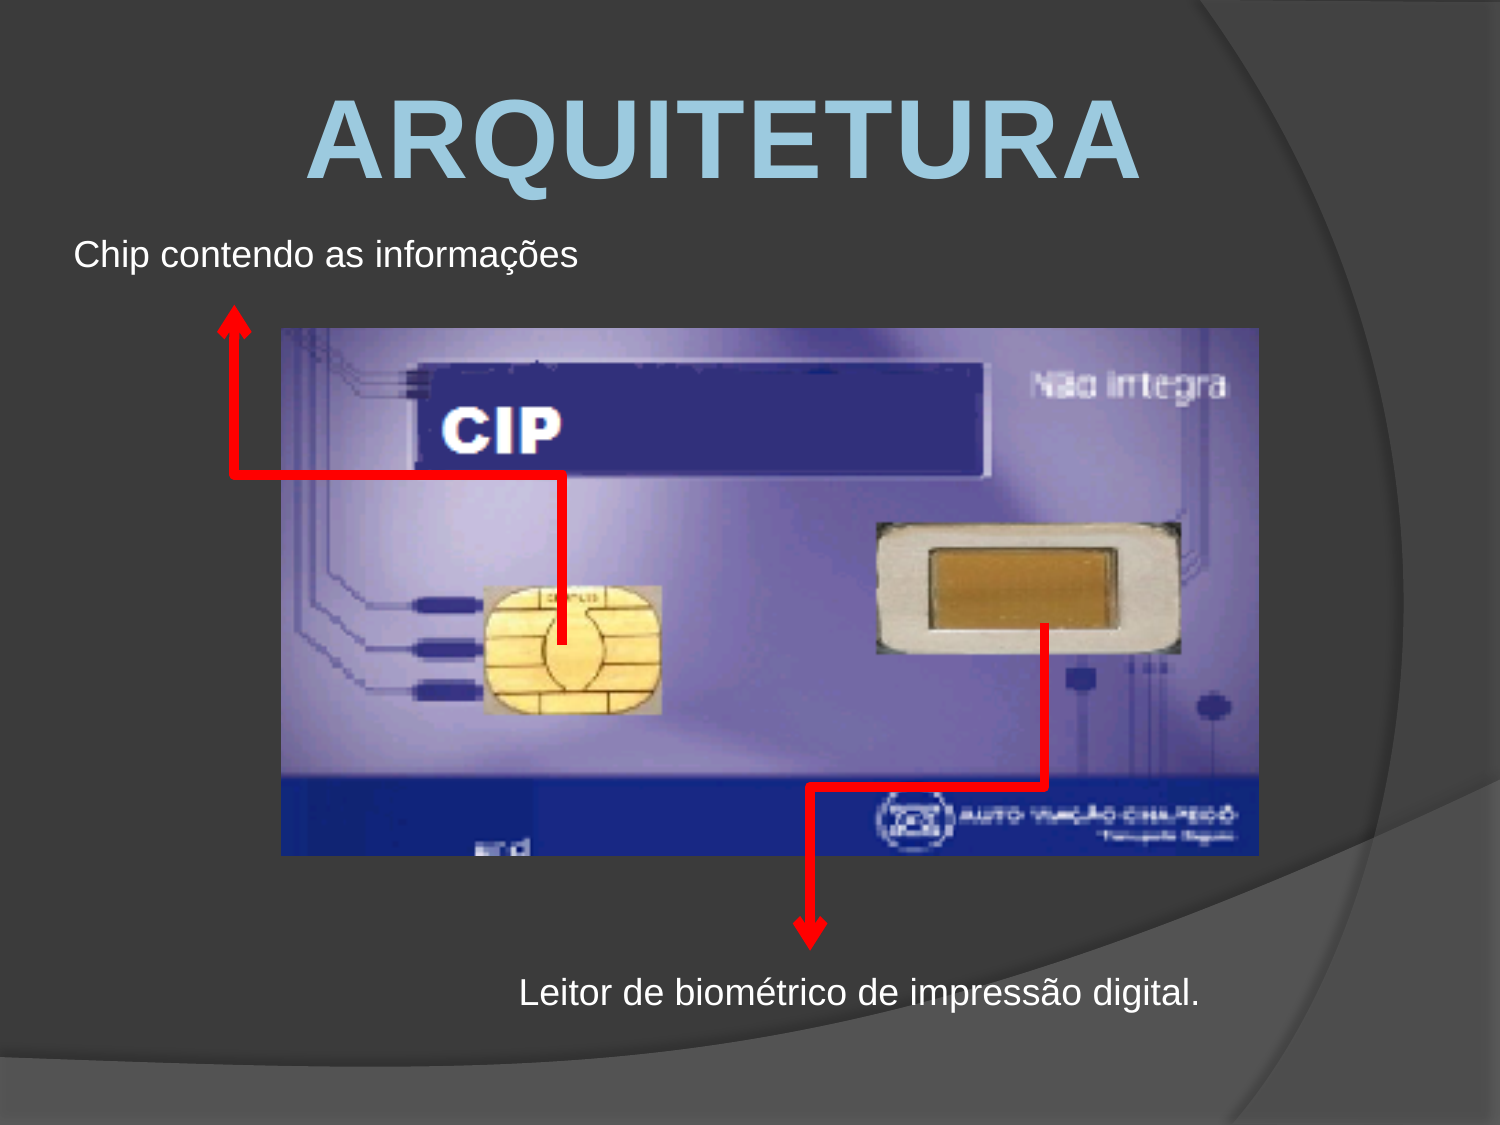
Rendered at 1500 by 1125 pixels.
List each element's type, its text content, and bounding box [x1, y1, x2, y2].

text_box Chip contendo as informações [58, 222, 598, 283]
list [280, 327, 1260, 856]
text_box Leitor de biométrico de impressão digital. [503, 960, 1231, 1021]
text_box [762, 669, 1092, 905]
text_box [228, 310, 569, 639]
text_box ARQUITETURA [289, 58, 1160, 209]
